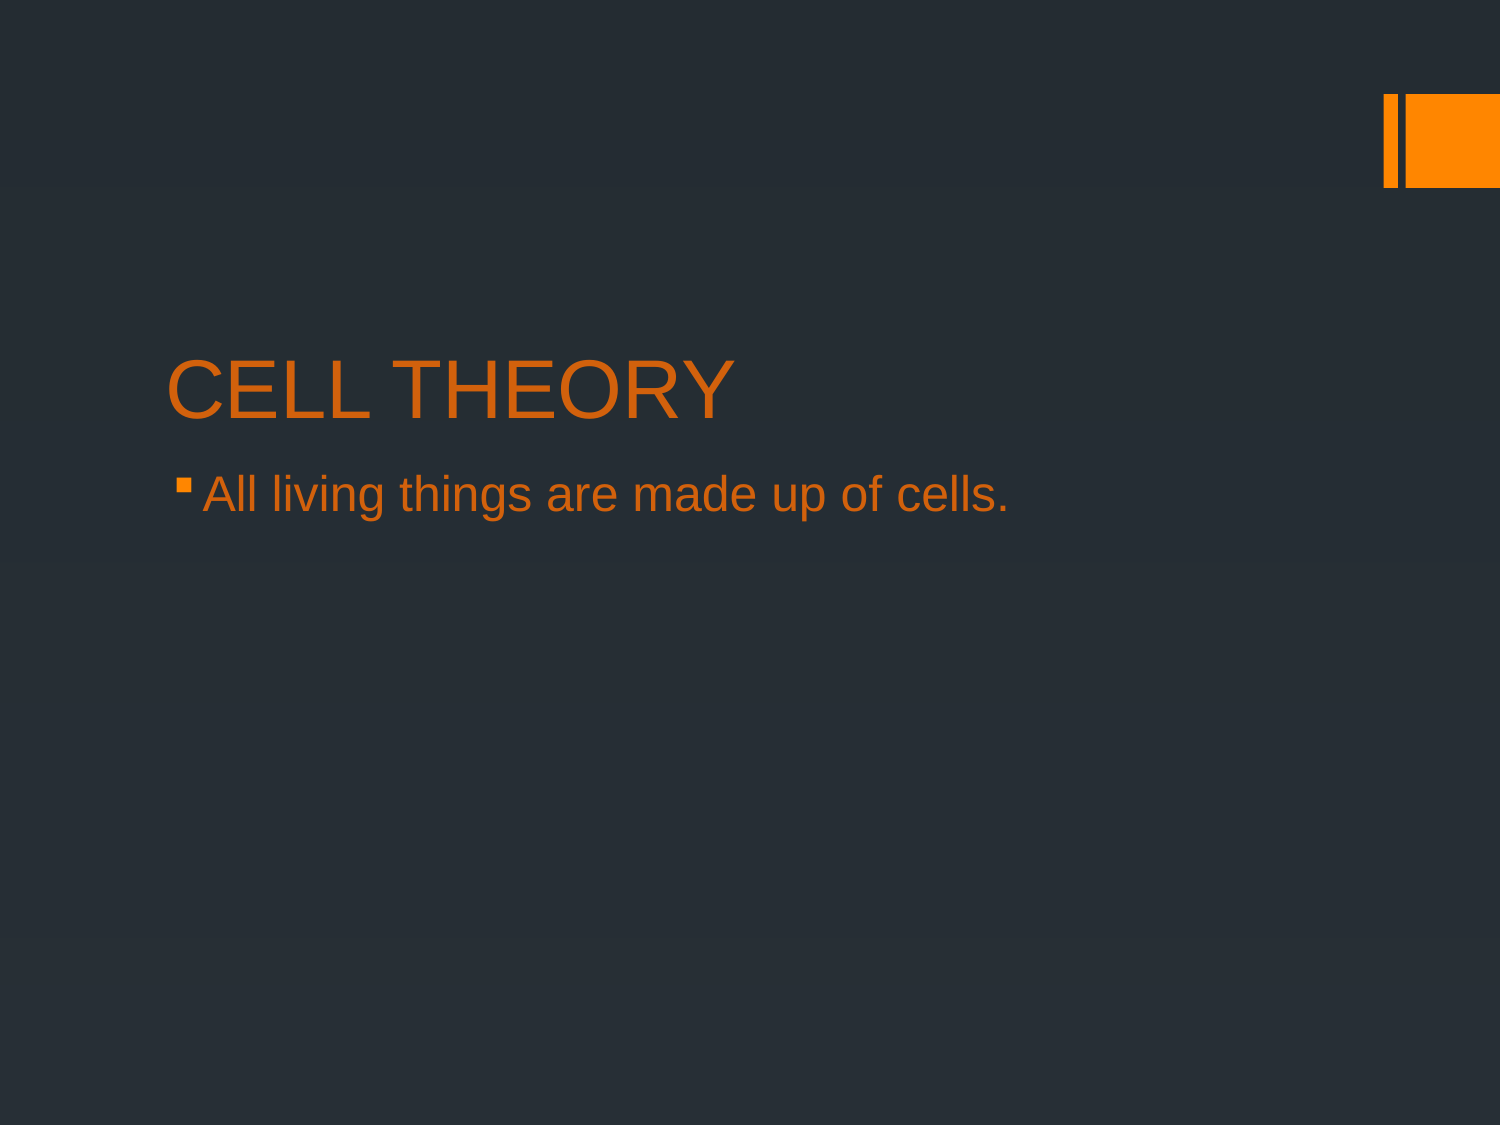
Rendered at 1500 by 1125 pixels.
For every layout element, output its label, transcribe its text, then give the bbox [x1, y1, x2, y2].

list All living things are made up of cells. [150, 454, 1350, 1035]
title CELL THEORY [150, 253, 1350, 443]
